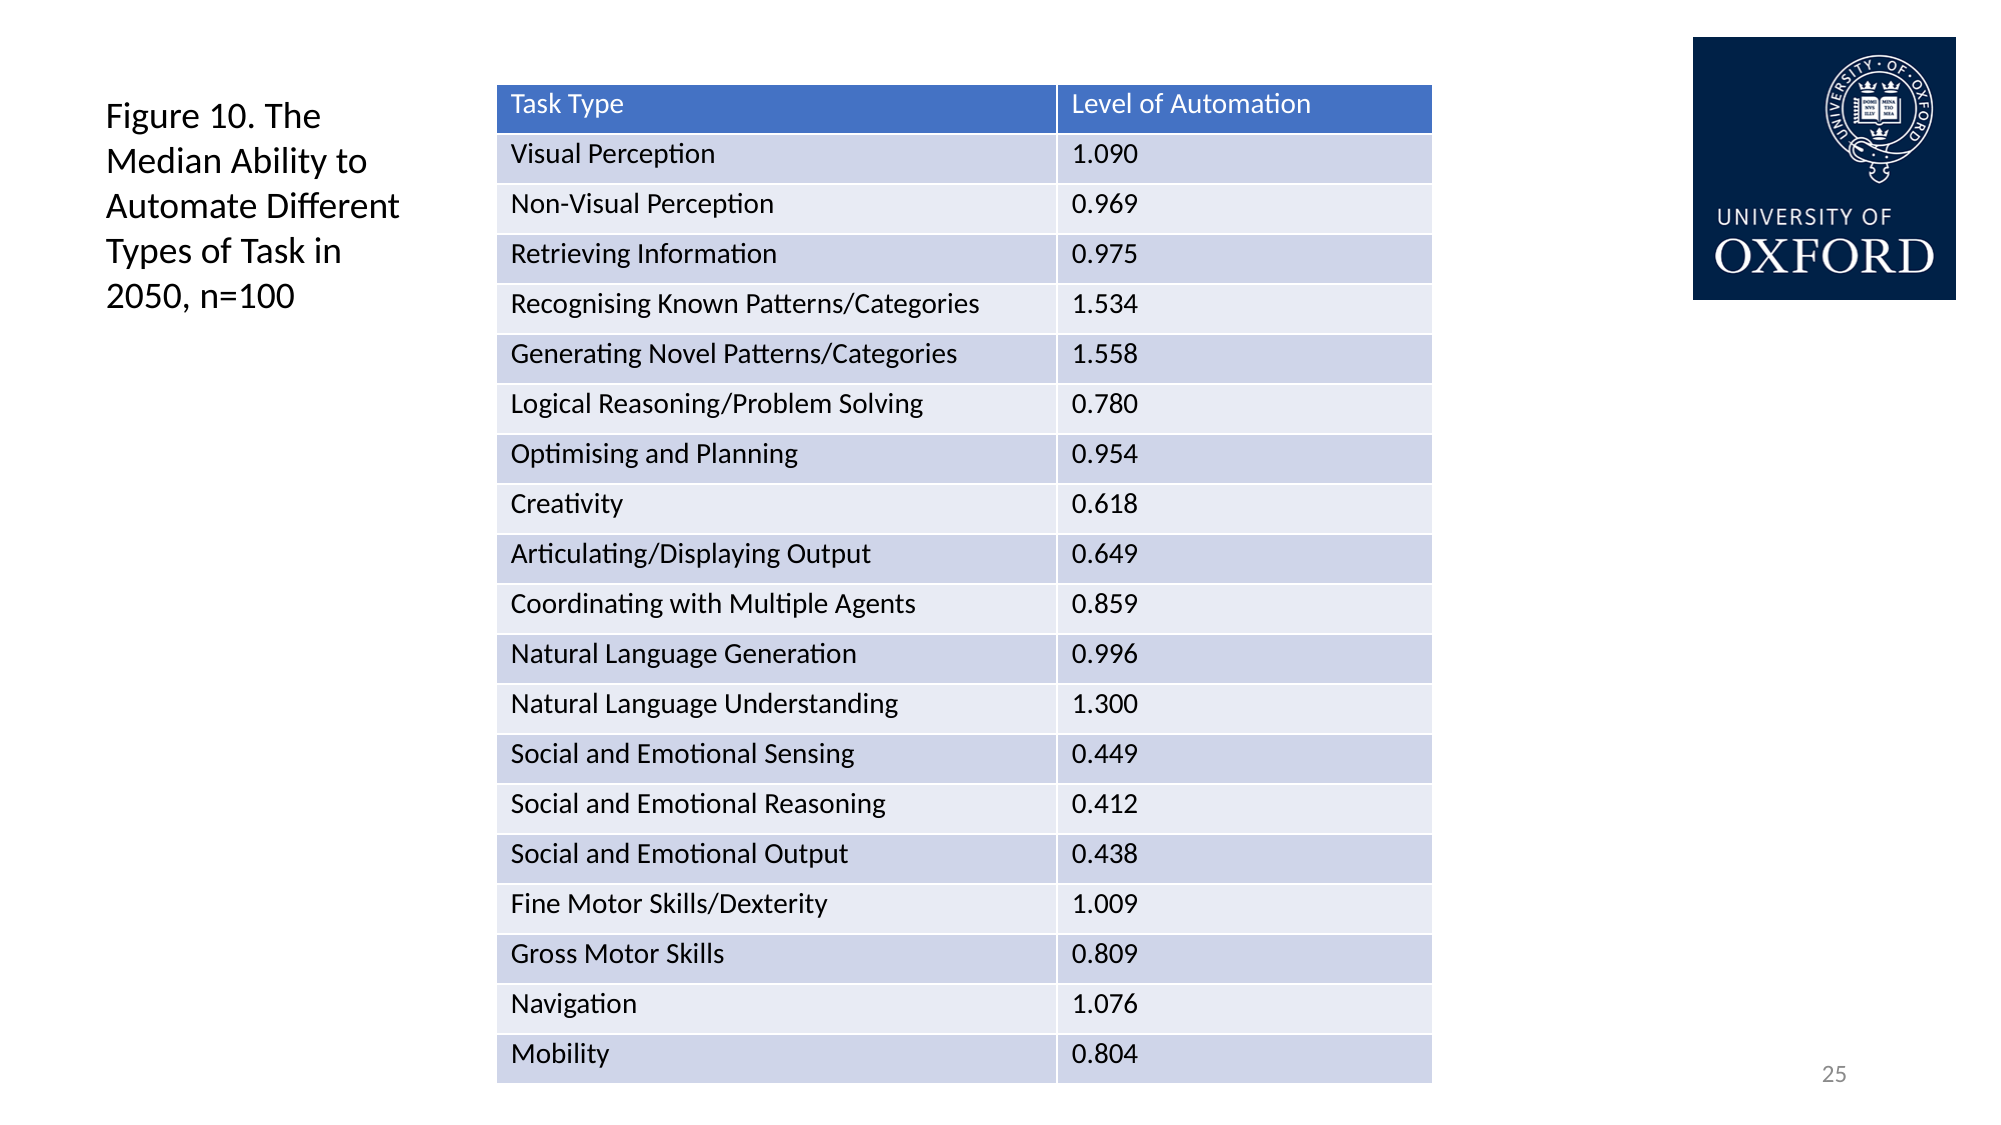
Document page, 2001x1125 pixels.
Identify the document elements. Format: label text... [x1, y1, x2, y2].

table_cell Social and Emotional Output [497, 835, 1056, 883]
table_cell Natural Language Generation [497, 635, 1056, 683]
table_cell 0.996 [1058, 635, 1432, 683]
table_header Level of Automation [1058, 85, 1432, 133]
picture [1693, 37, 1956, 300]
table_cell 0.809 [1058, 935, 1432, 983]
table_cell 0.859 [1058, 585, 1432, 633]
table_cell Non-Visual Perception [497, 185, 1056, 233]
table_cell Social and Emotional Sensing [497, 735, 1056, 783]
table_cell Creativity [497, 485, 1056, 533]
table_cell Gross Motor Skills [497, 935, 1056, 983]
table_cell 0.780 [1058, 385, 1432, 433]
table_cell Logical Reasoning/Problem Solving [497, 385, 1056, 433]
table_cell 1.558 [1058, 335, 1432, 383]
table_cell 0.804 [1058, 1035, 1432, 1083]
table_cell Retrieving Information [497, 235, 1056, 283]
table_cell Fine Motor Skills/Dexterity [497, 885, 1056, 933]
table_cell 0.649 [1058, 535, 1432, 583]
table_cell 0.438 [1058, 835, 1432, 883]
table_cell 1.076 [1058, 985, 1432, 1033]
table_cell 0.449 [1058, 735, 1432, 783]
table_cell 0.412 [1058, 785, 1432, 833]
table_cell Social and Emotional Reasoning [497, 785, 1056, 833]
table_cell 0.975 [1058, 235, 1432, 283]
table_cell 0.969 [1058, 185, 1432, 233]
table_cell Navigation [497, 985, 1056, 1033]
text_box Figure 10. The Median Ability to Automate Different Types of Task in 2050, n=100 [91, 83, 449, 324]
table_cell Mobility [497, 1035, 1056, 1083]
table_cell 1.090 [1058, 135, 1432, 183]
table_cell 1.534 [1058, 285, 1432, 333]
slide_number 25 [1412, 1042, 1863, 1103]
table_cell Coordinating with Multiple Agents [497, 585, 1056, 633]
table_cell 0.618 [1058, 485, 1432, 533]
table_cell Visual Perception [497, 135, 1056, 183]
table_cell 0.954 [1058, 435, 1432, 483]
table_header Task Type [497, 85, 1056, 133]
table_cell Optimising and Planning [497, 435, 1056, 483]
table_cell Natural Language Understanding [497, 685, 1056, 733]
table_cell 1.009 [1058, 885, 1432, 933]
table_cell Recognising Known Patterns/Categories [497, 285, 1056, 333]
table_cell Articulating/Displaying Output [497, 535, 1056, 583]
table_cell 1.300 [1058, 685, 1432, 733]
table_cell Generating Novel Patterns/Categories [497, 335, 1056, 383]
